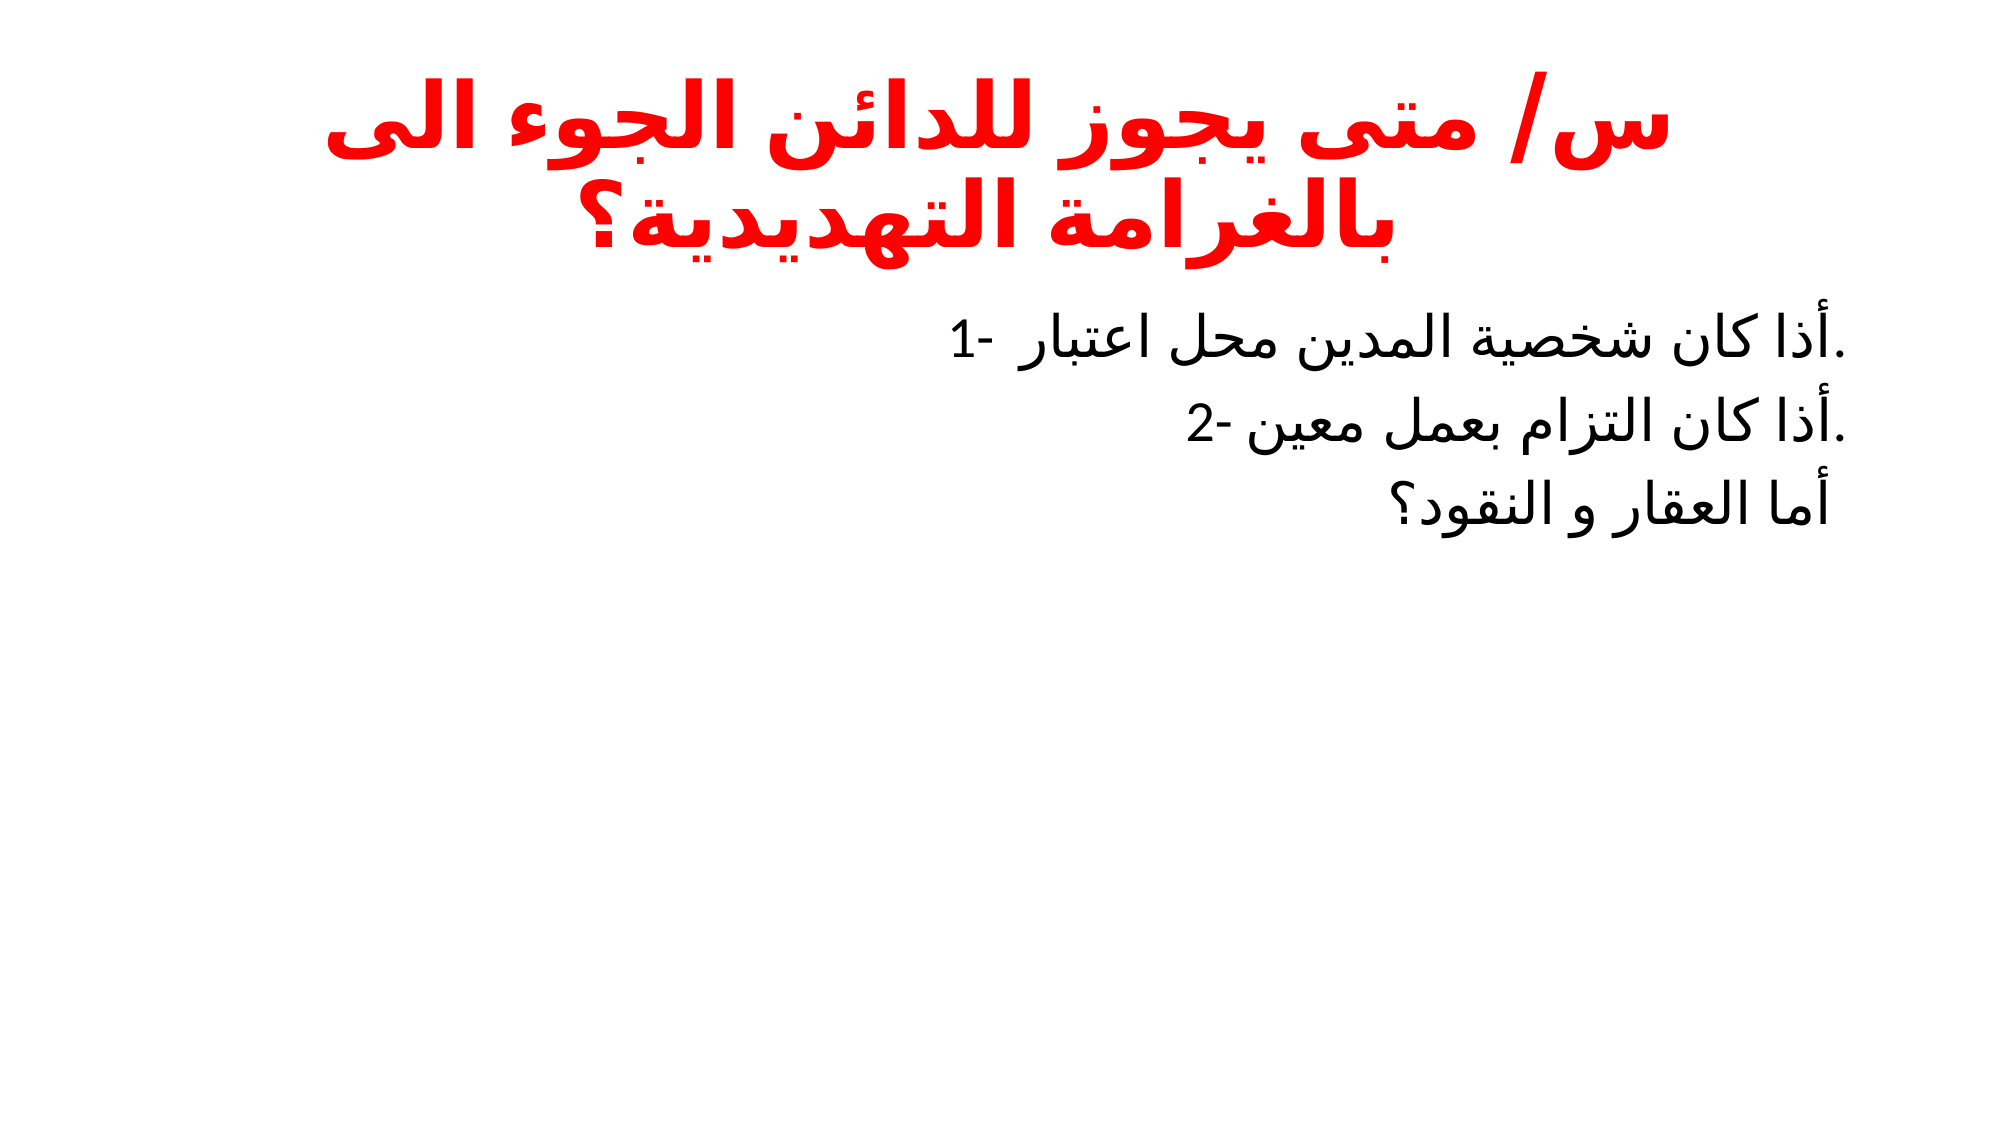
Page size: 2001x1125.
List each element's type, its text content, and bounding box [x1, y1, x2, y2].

title س/ متى يجوز للدائن الجوء الى بالغرامة التهديدية؟ [137, 59, 1863, 278]
list 1- أذا كان شخصية المدين محل اعتبار. 2- أذا كان التزام بعمل معين. أما العقار و النقود؟ [137, 299, 1863, 1014]
